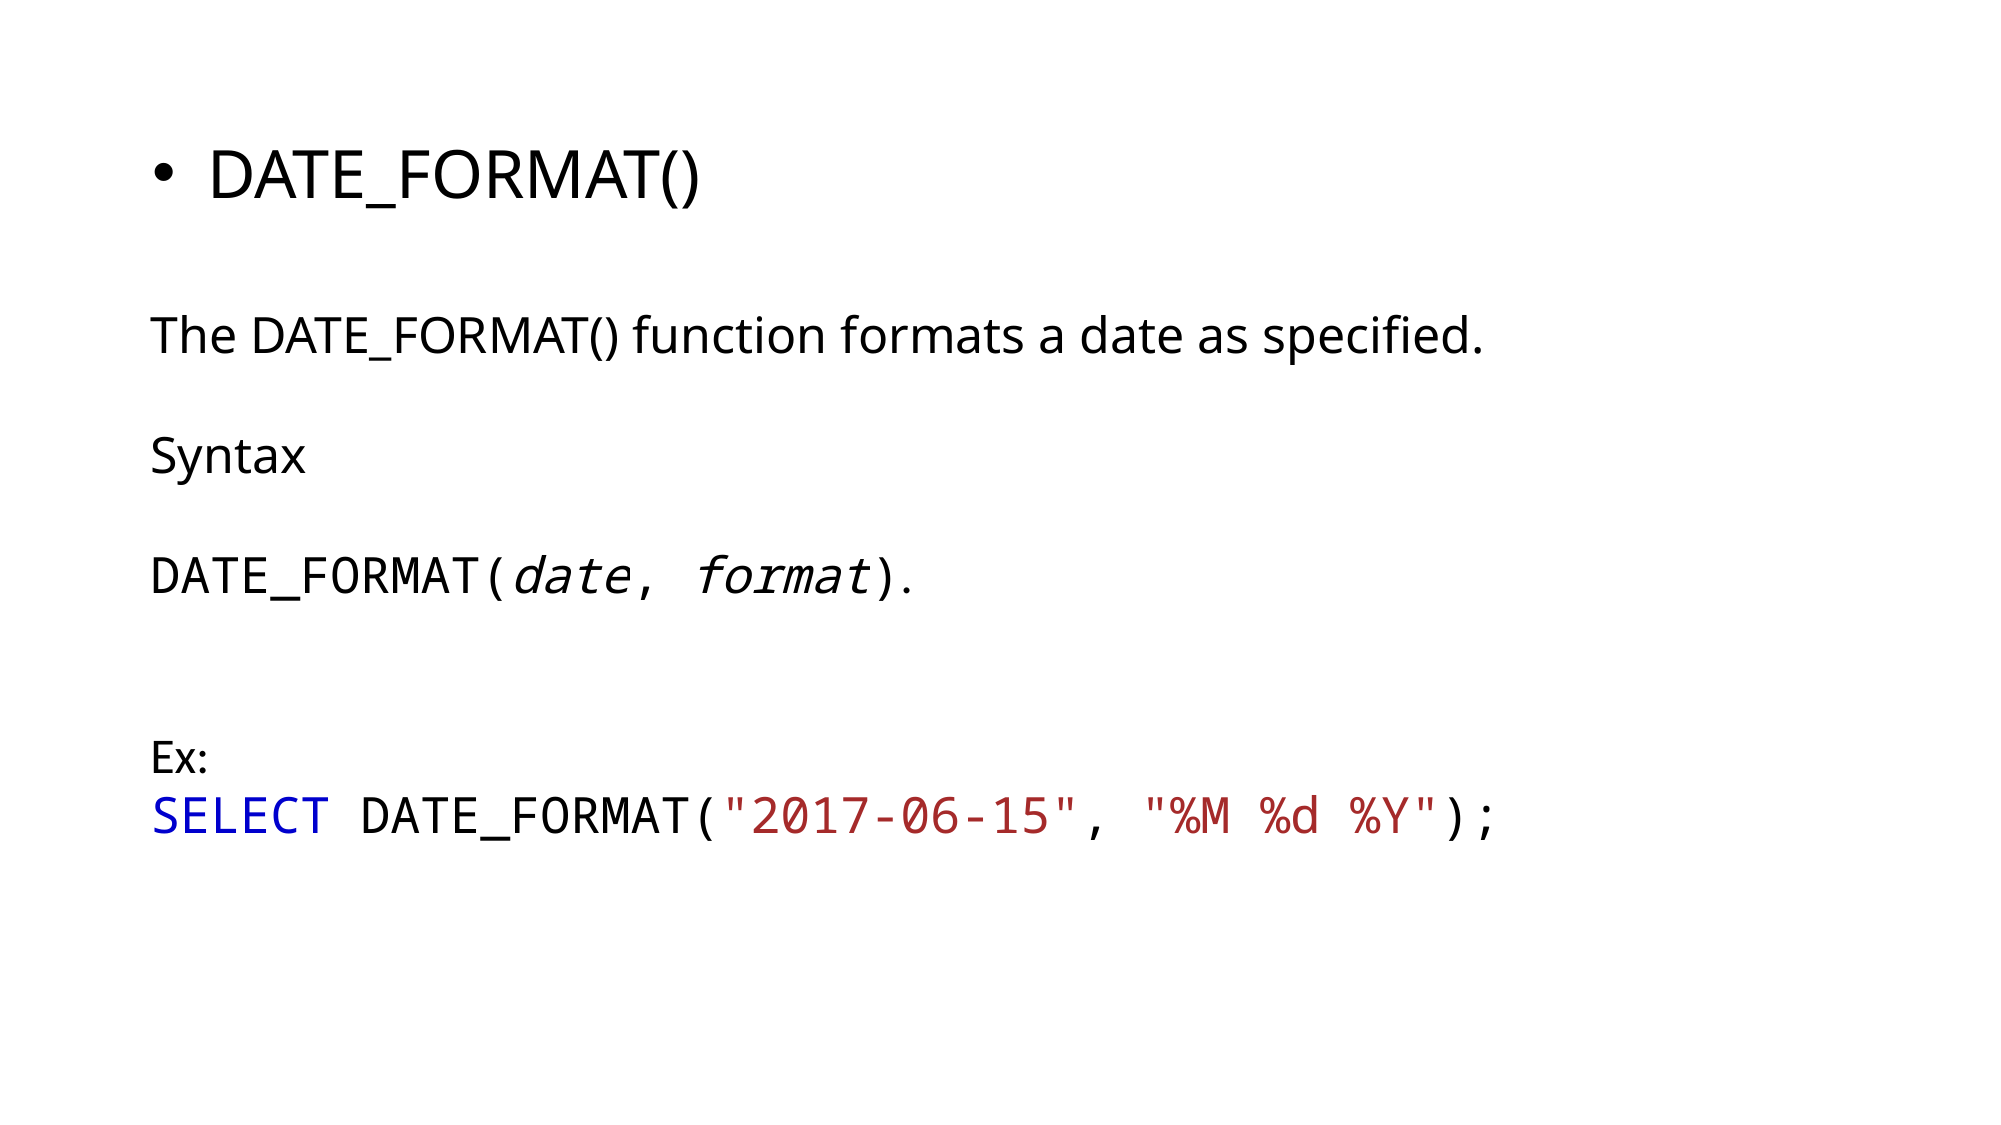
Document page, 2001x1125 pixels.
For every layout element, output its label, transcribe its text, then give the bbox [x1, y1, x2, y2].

text_box DATE_FORMAT() The DATE_FORMAT() function formats a date as specified. Syntax DATE_FORMAT(date, format). Ex: SELECT DATE_FORMAT("2017-06-15", "%M %d %Y"); [150, 99, 1839, 964]
